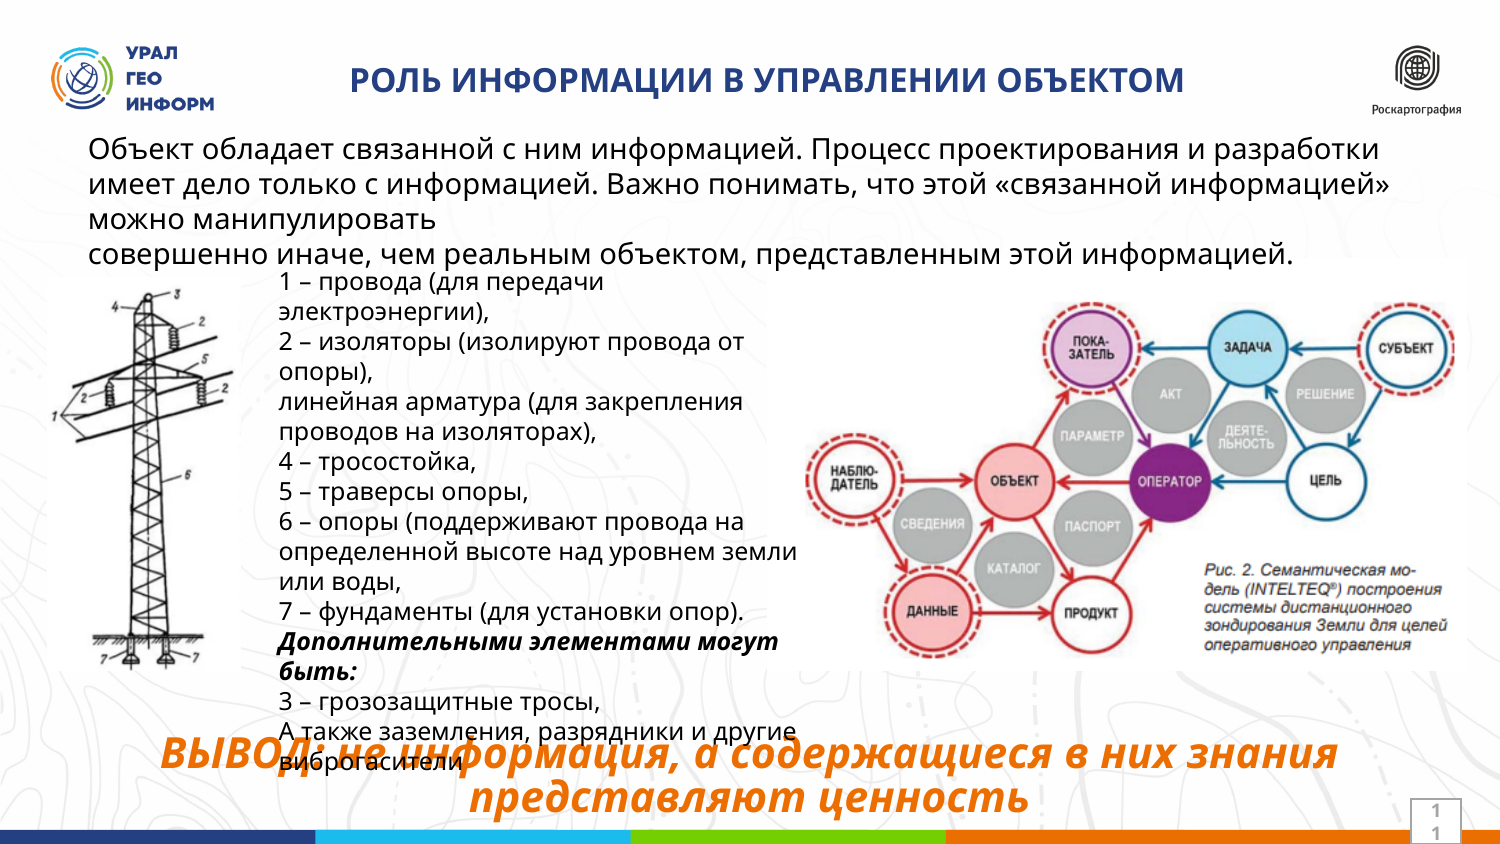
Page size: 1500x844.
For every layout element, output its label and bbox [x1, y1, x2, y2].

text_box [0, 829, 1500, 844]
text_box [51, 44, 1461, 116]
picture [0, 0, 1500, 829]
